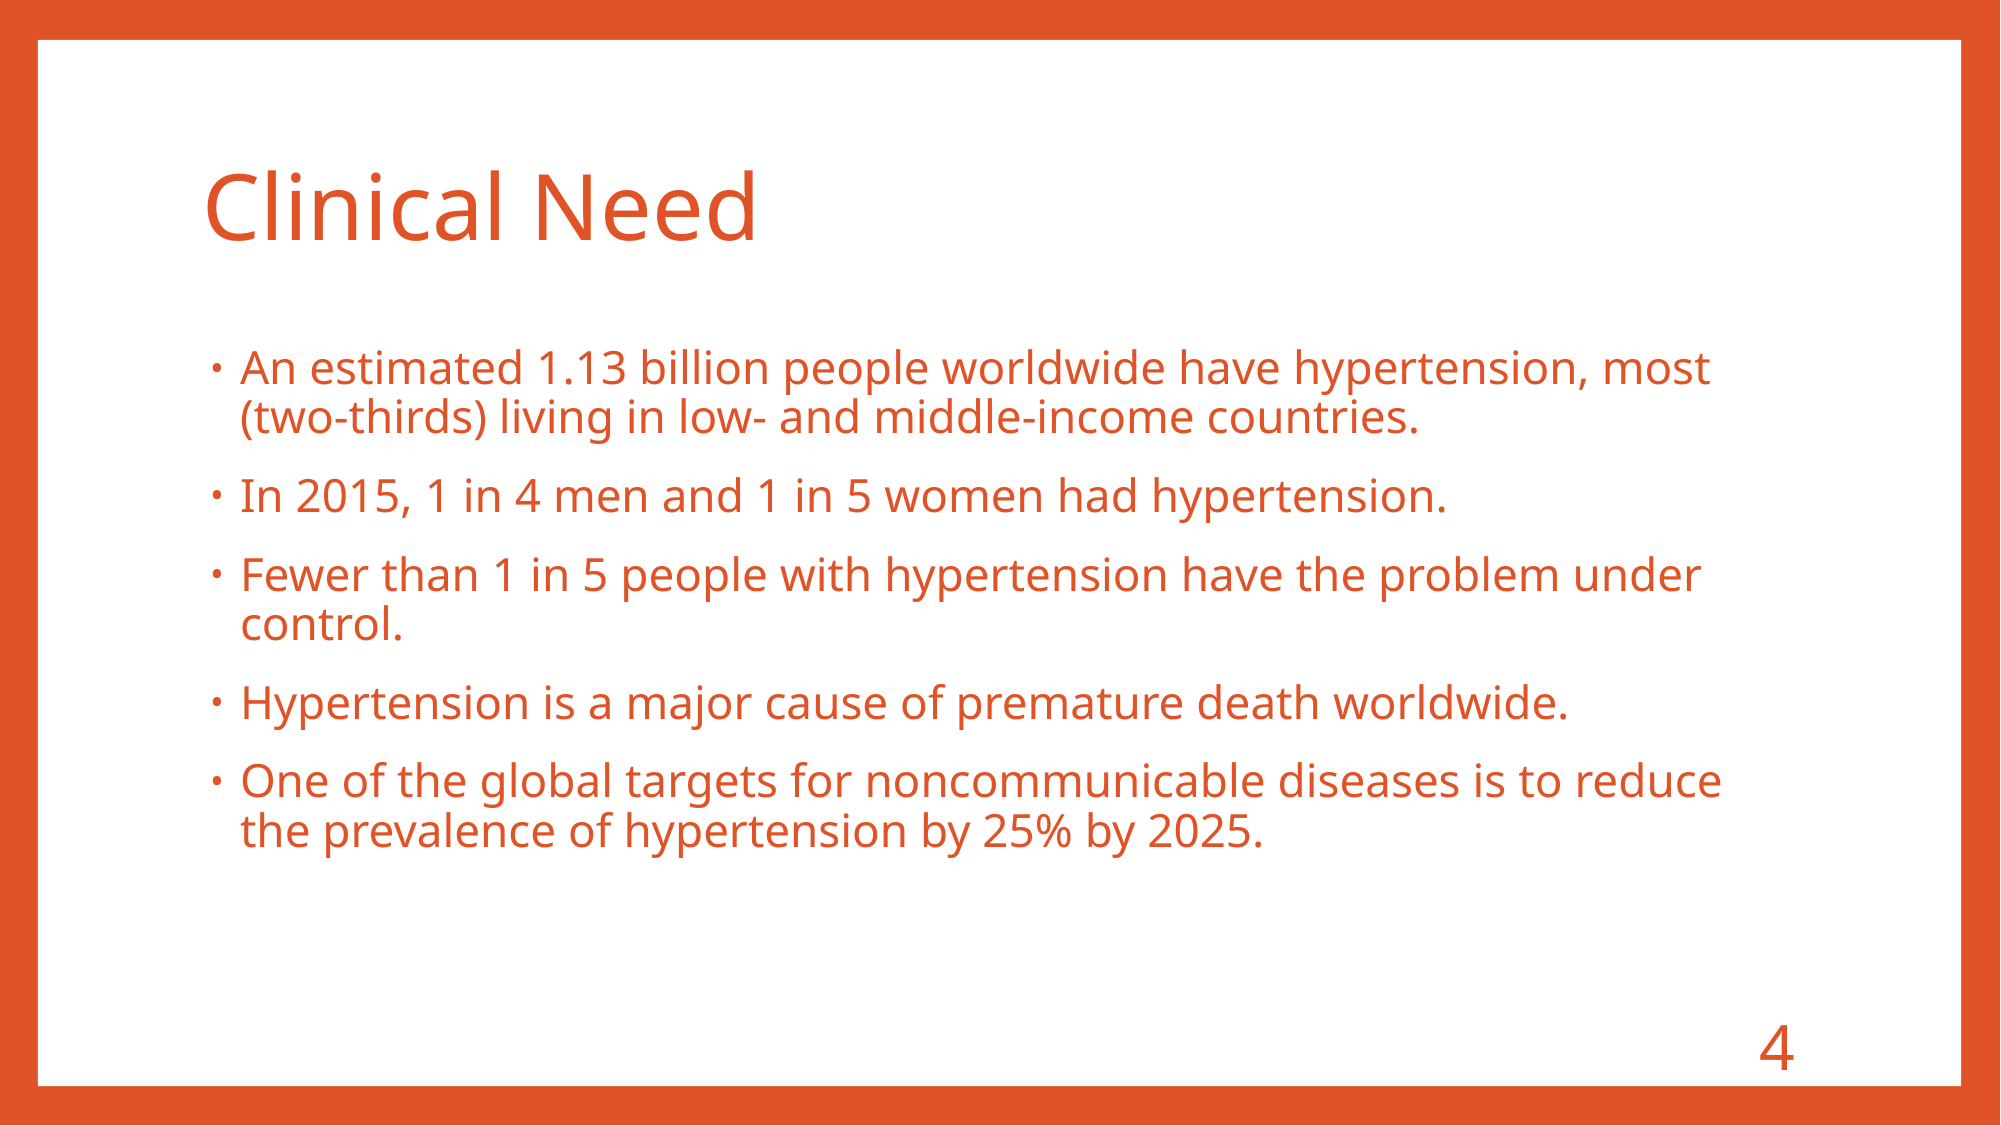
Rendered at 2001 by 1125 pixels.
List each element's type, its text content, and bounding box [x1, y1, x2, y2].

list An estimated 1.13 billion people worldwide have hypertension, most (two-thirds) living in low- and middle-income countries. In 2015, 1 in 4 men and 1 in 5 women had hypertension. Fewer than 1 in 5 people with hypertension have the problem under control. Hypertension is a major cause of premature death worldwide. One of the global targets for noncommunicable diseases is to reduce the prevalence of hypertension by 25% by 2025. [187, 337, 1808, 1000]
title Clinical Need [187, 99, 1808, 323]
slide_number 4 [1530, 1020, 1811, 1081]
